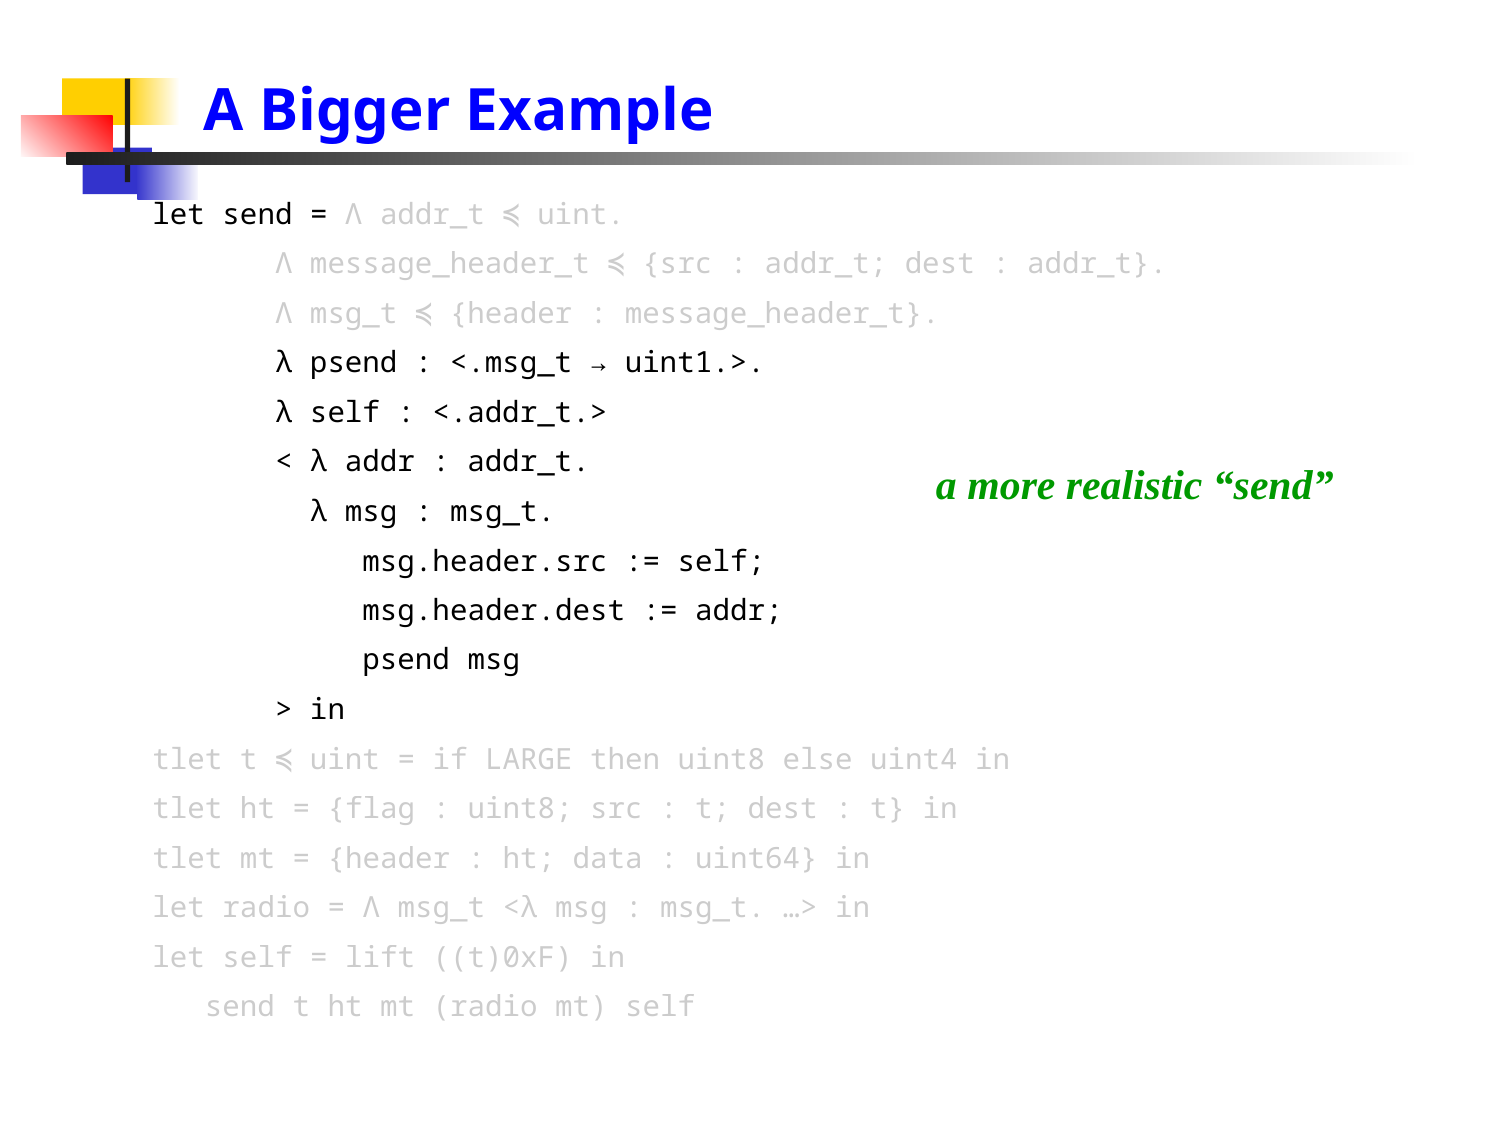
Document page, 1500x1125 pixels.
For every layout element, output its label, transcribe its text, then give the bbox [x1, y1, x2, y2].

text_box a more realistic “send” [921, 450, 1350, 515]
title A Bigger Example [188, 37, 1468, 151]
text_box let send = Λ addr_t ≼ uint. Λ message_header_t ≼ {src : addr_t; dest : addr_t}. Λ msg_t ≼ {header : message_header_t}. λ psend : <.msg_t → uint1.>. λ self : <.addr_t.> < λ addr : addr_t. λ msg : msg_t. msg.header.src := self; msg.header.dest := addr; psend msg > in tlet t ≼ uint = if LARGE then uint8 else uint4 in tlet ht = {flag : uint8; src : t; dest : t} in tlet mt = {header : ht; data : uint64} in let radio = Λ msg_t <λ msg : msg_t. …> in let self = lift ((t)0xF) in send t ht mt (radio mt) self [137, 187, 1463, 600]
